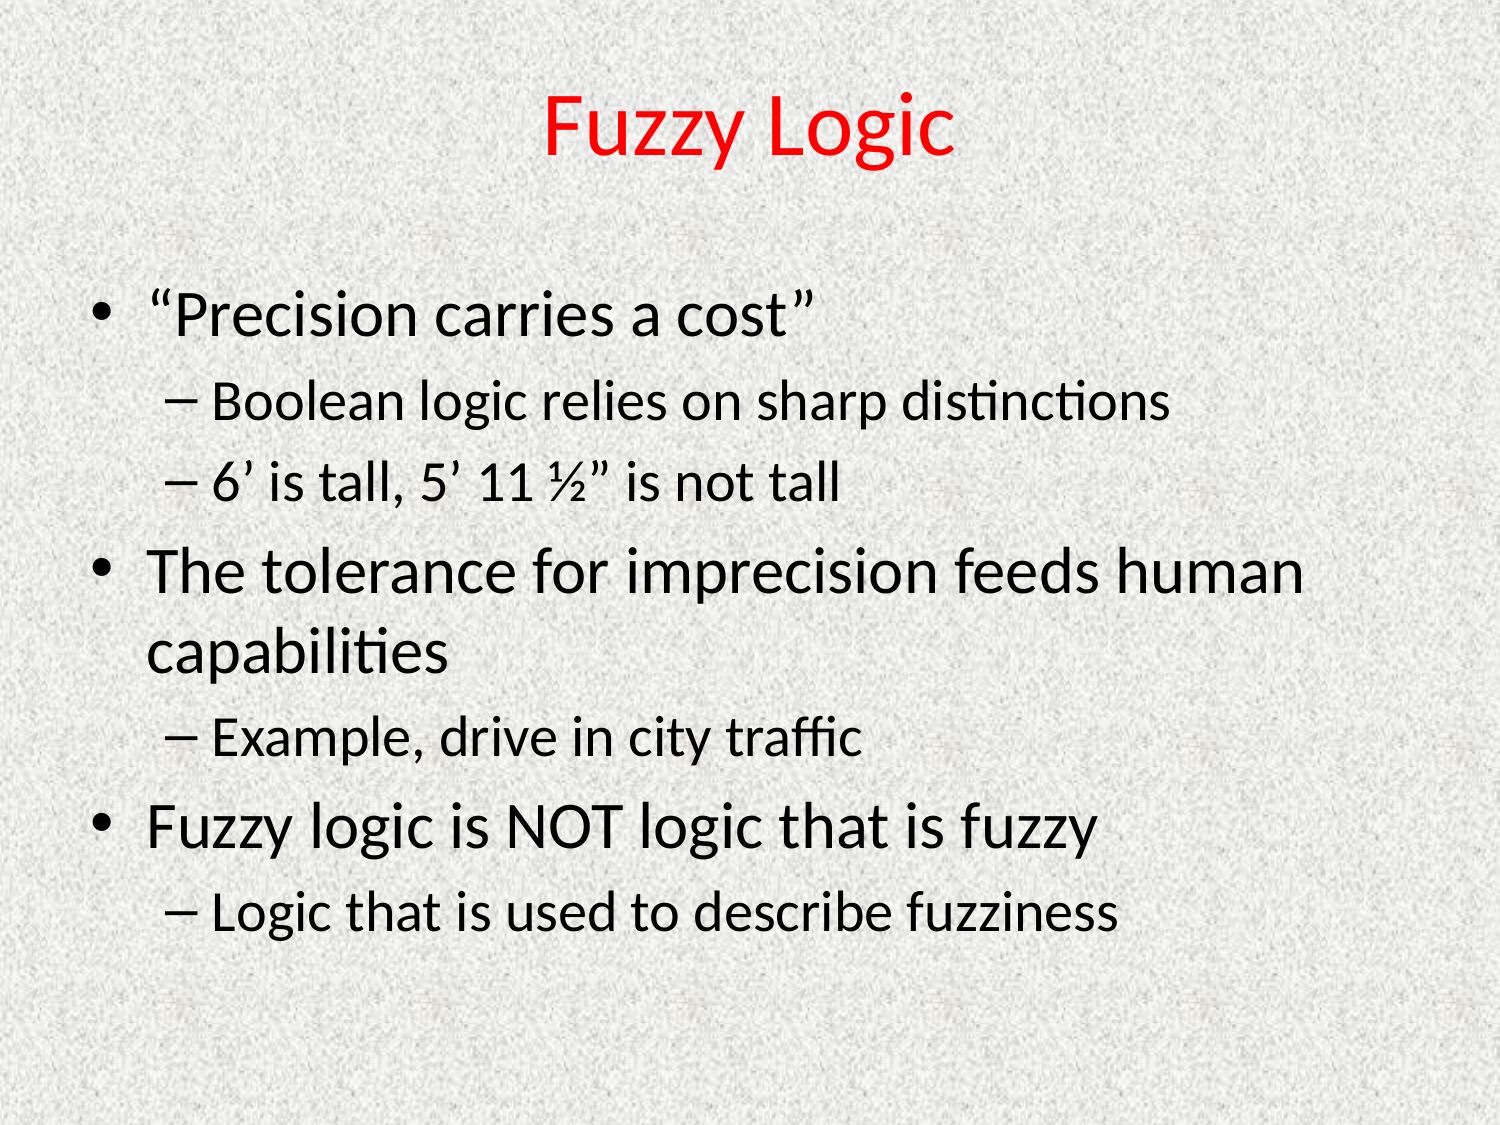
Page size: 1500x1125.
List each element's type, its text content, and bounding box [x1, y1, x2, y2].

title Fuzzy Logic [75, 24, 1425, 213]
picture [0, 0, 1500, 1125]
list “Precision carries a cost” Boolean logic relies on sharp distinctions 6’ is tall, 5’ 11 ½” is not tall The tolerance for imprecision feeds human capabilities Example, drive in city traffic Fuzzy logic is NOT logic that is fuzzy Logic that is used to describe fuzziness [75, 262, 1425, 1005]
